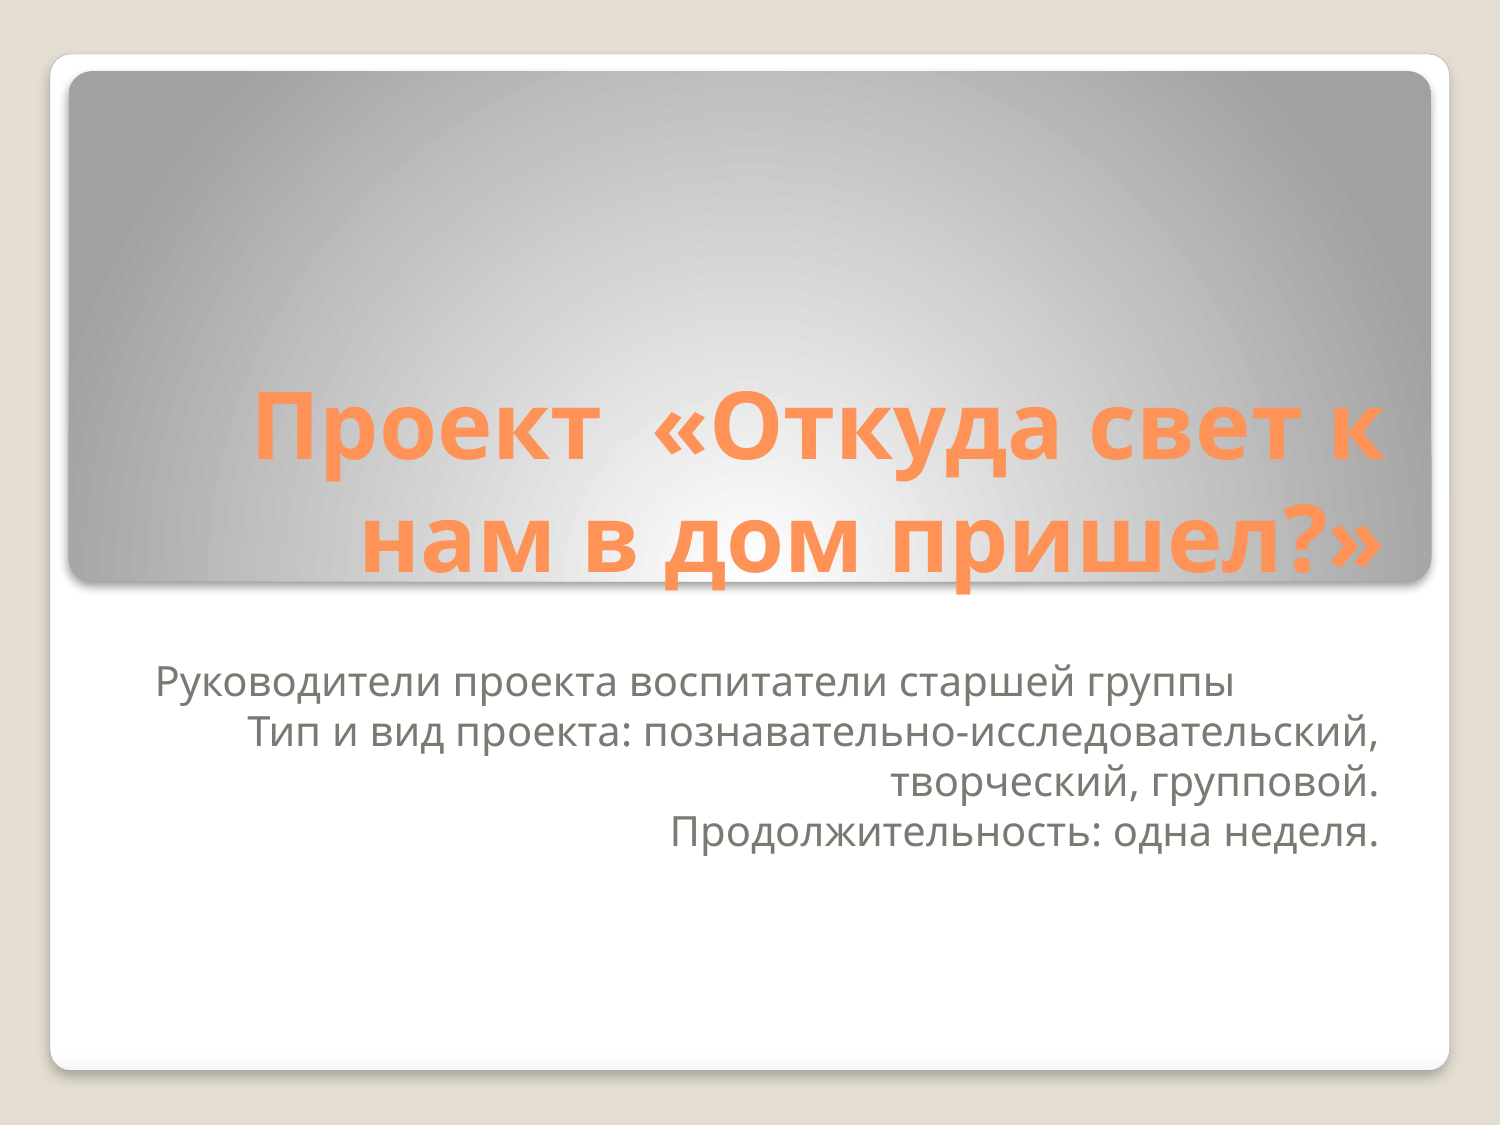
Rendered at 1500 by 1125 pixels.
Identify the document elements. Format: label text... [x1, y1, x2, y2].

subtitle Руководители проекта воспитатели старшей группы Тип и вид проекта: познавательно-исследовательский, творческий, групповой. Продолжительность: одна неделя. [118, 604, 1395, 997]
title Проект «Откуда свет к нам в дом пришел?» [118, 298, 1394, 599]
